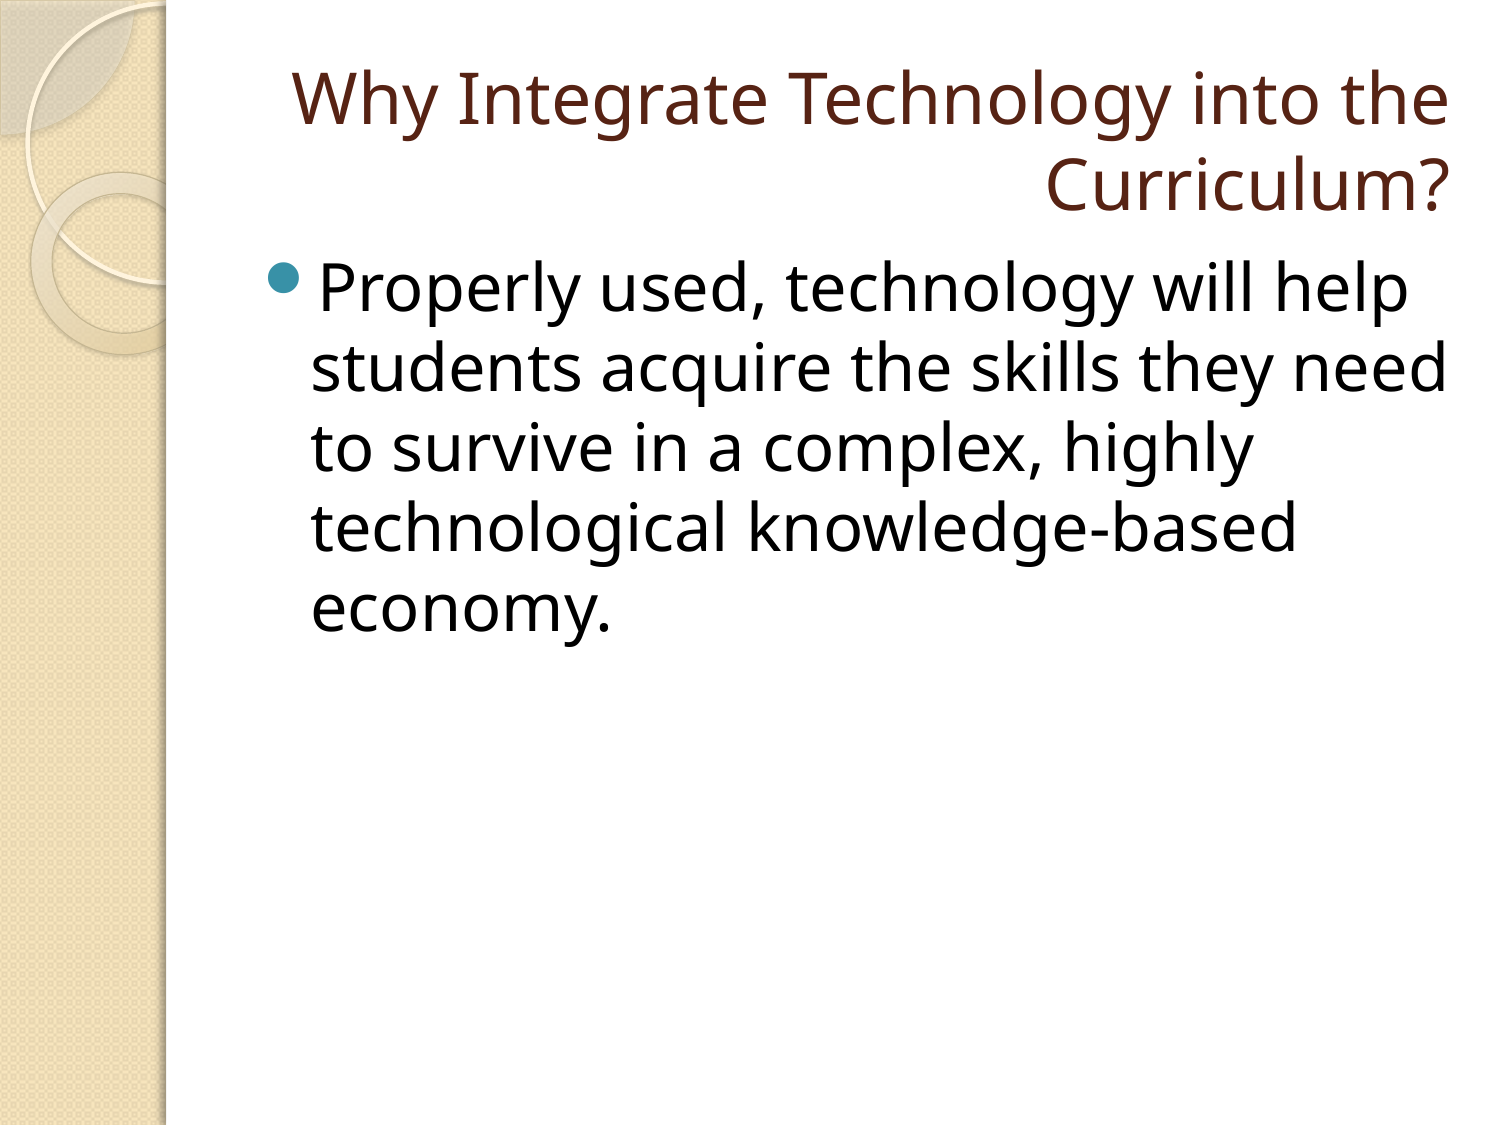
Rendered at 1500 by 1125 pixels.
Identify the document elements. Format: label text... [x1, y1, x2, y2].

title Why Integrate Technology into the Curriculum? [235, 45, 1466, 233]
list Properly used, technology will help students acquire the skills they need to survive in a complex, highly technological knowledge-based economy. [235, 237, 1466, 1025]
